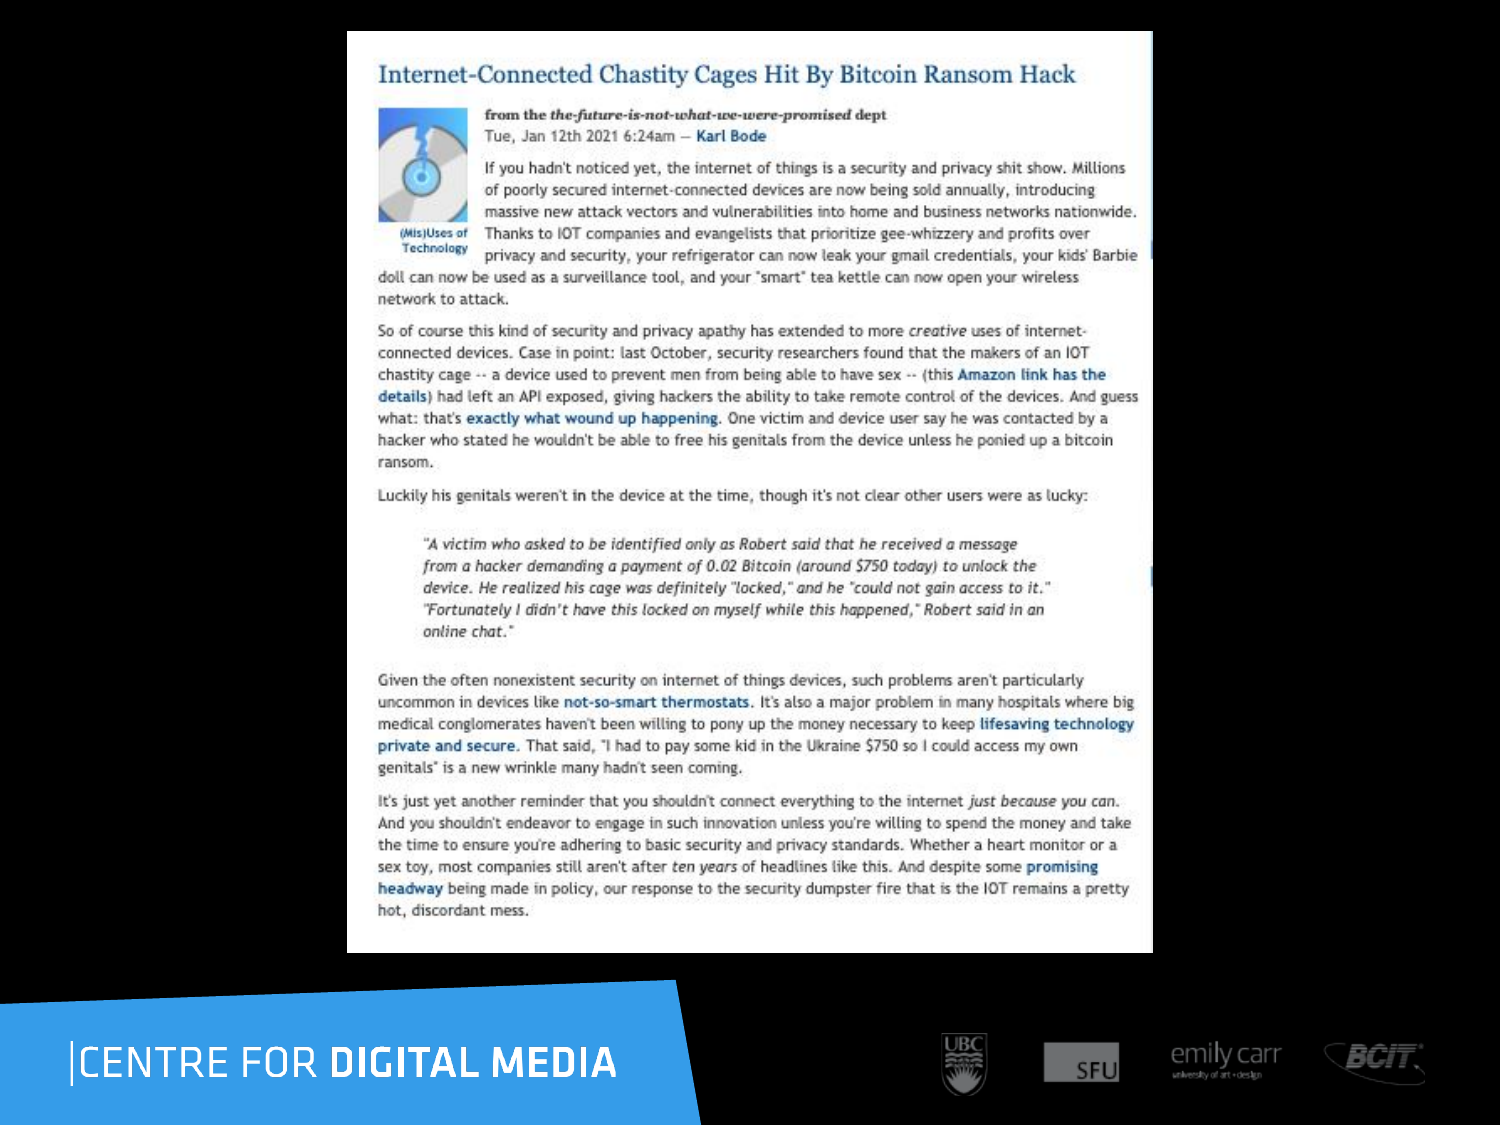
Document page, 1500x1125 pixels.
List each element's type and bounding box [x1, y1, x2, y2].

picture [346, 30, 1153, 953]
